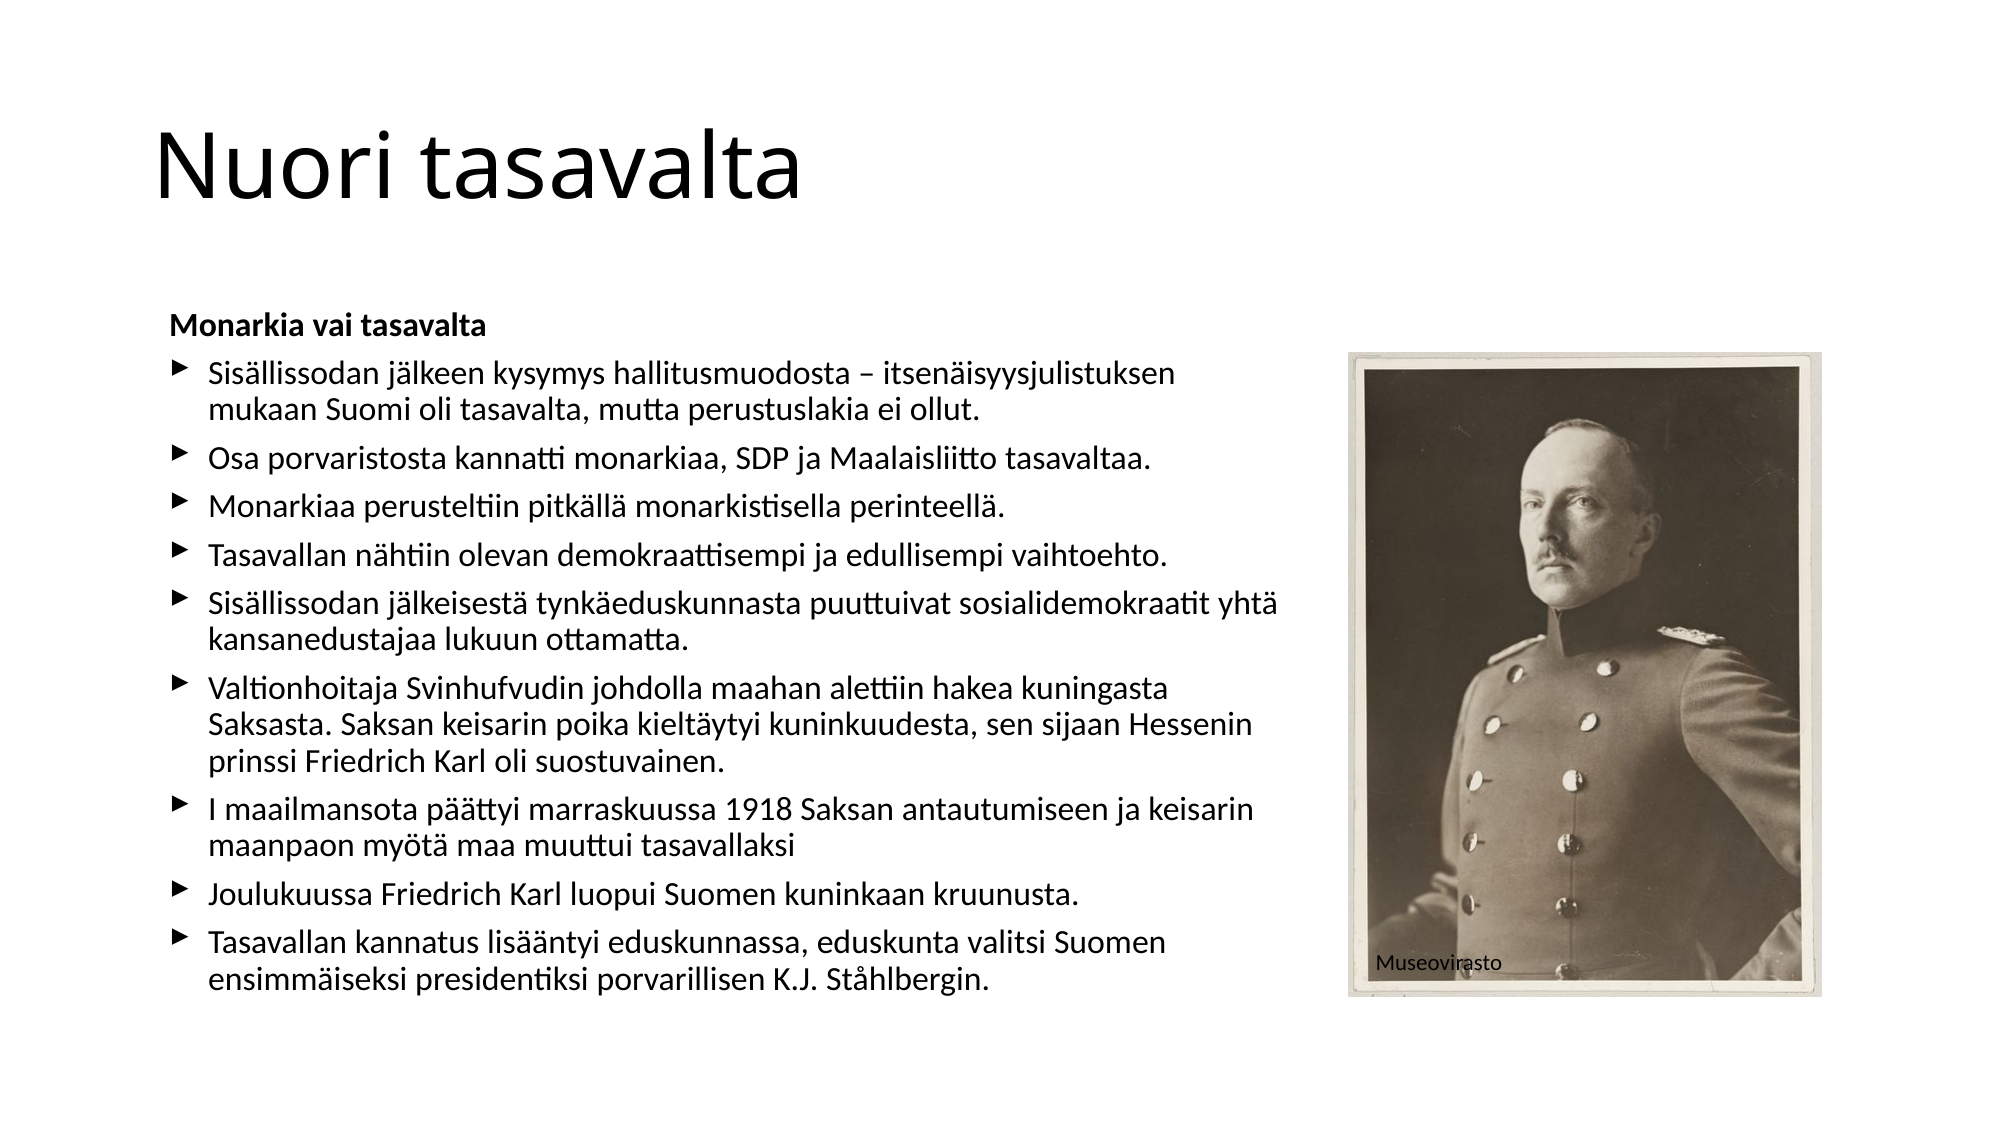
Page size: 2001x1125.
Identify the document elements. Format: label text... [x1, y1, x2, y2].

title Nuori tasavalta [137, 59, 1863, 278]
list Monarkia vai tasavalta Sisällissodan jälkeen kysymys hallitusmuodosta – itsenäisyysjulistuksen mukaan Suomi oli tasavalta, mutta perustuslakia ei ollut. Osa porvaristosta kannatti monarkiaa, SDP ja Maalaisliitto tasavaltaa. Monarkiaa perusteltiin pitkällä monarkistisella perinteellä. Tasavallan nähtiin olevan demokraattisempi ja edullisempi vaihtoehto. Sisällissodan jälkeisestä tynkäeduskunnasta puuttuivat sosialidemokraatit yhtä kansanedustajaa lukuun ottamatta. Valtionhoitaja Svinhufvudin johdolla maahan alettiin hakea kuningasta Saksasta. Saksan keisarin poika kieltäytyi kuninkuudesta, sen sijaan Hessenin prinssi Friedrich Karl oli suostuvainen. I maailmansota päättyi marraskuussa 1918 Saksan antautumiseen ja keisarin maanpaon myötä maa muuttui tasavallaksi Joulukuussa Friedrich Karl luopui Suomen kuninkaan kruunusta. Tasavallan kannatus lisääntyi eduskunnassa, eduskunta valitsi Suomen ensimmäiseksi presidentiksi porvarillisen K.J. Ståhlbergin. [137, 299, 1304, 1014]
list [1348, 352, 1822, 998]
